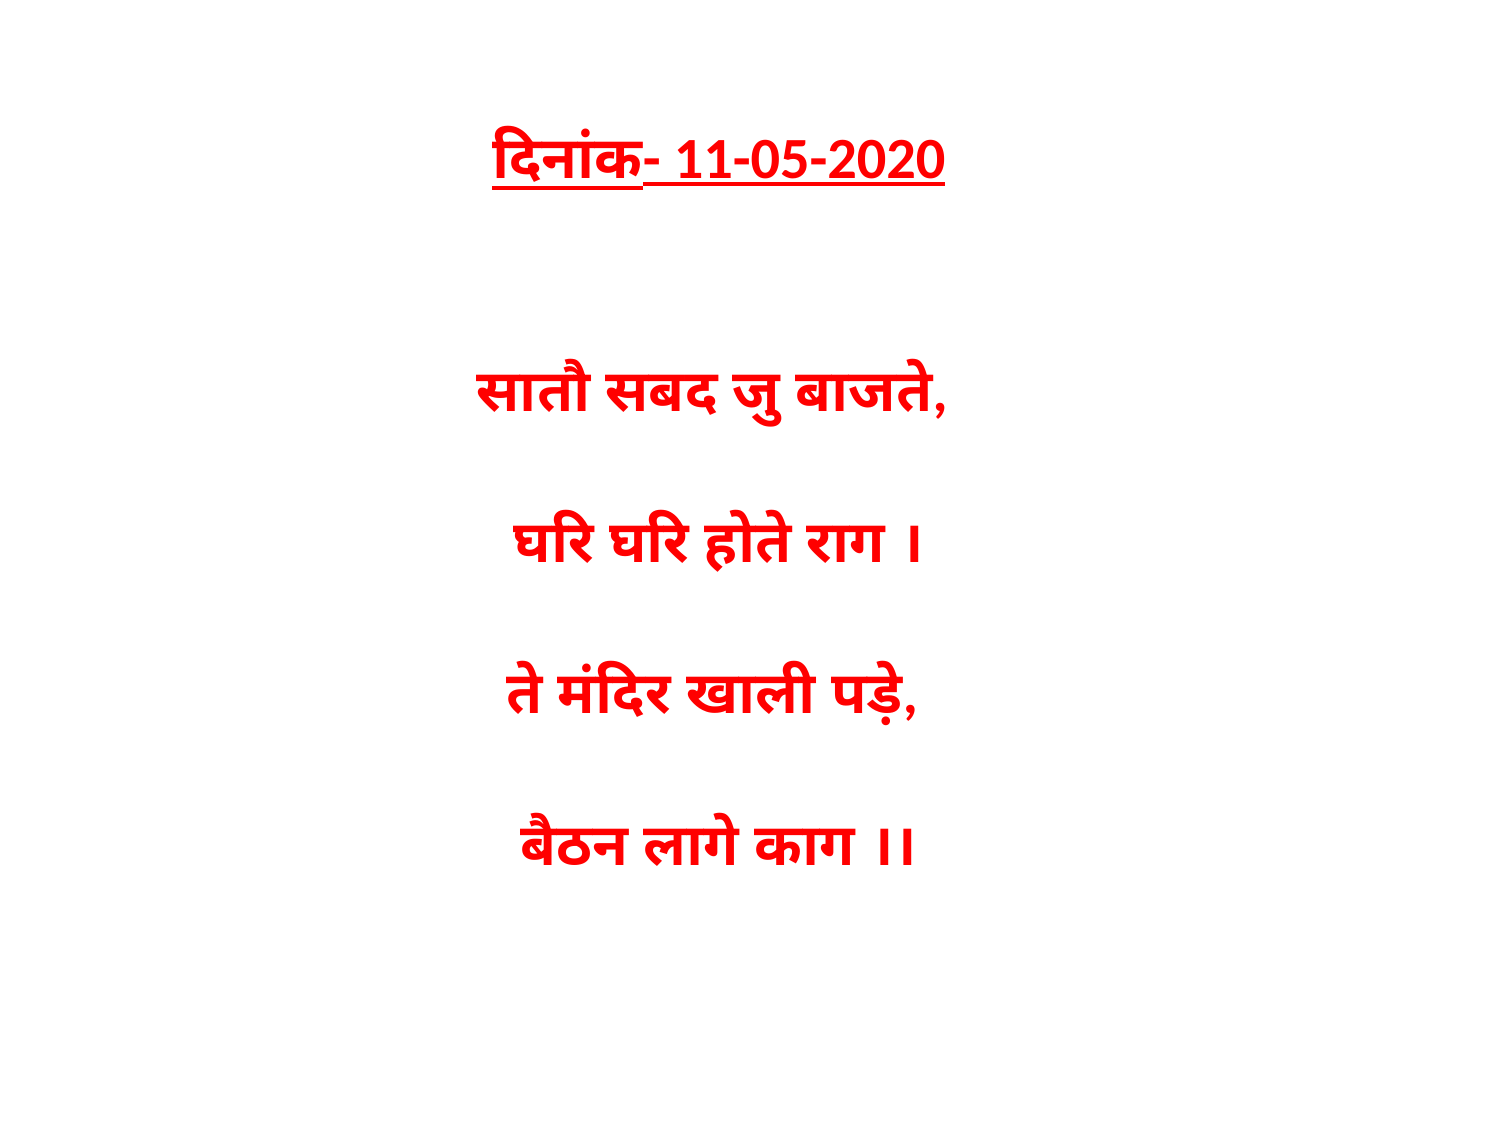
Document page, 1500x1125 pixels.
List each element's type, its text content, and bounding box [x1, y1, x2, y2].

subtitle दिनांक- 11-05-2020 सातौ सबद जु बाजते, घरि घरि होते राग । ते मंदिर खाली पड़े, बैठन लागे काग ।। [75, 112, 1363, 1000]
